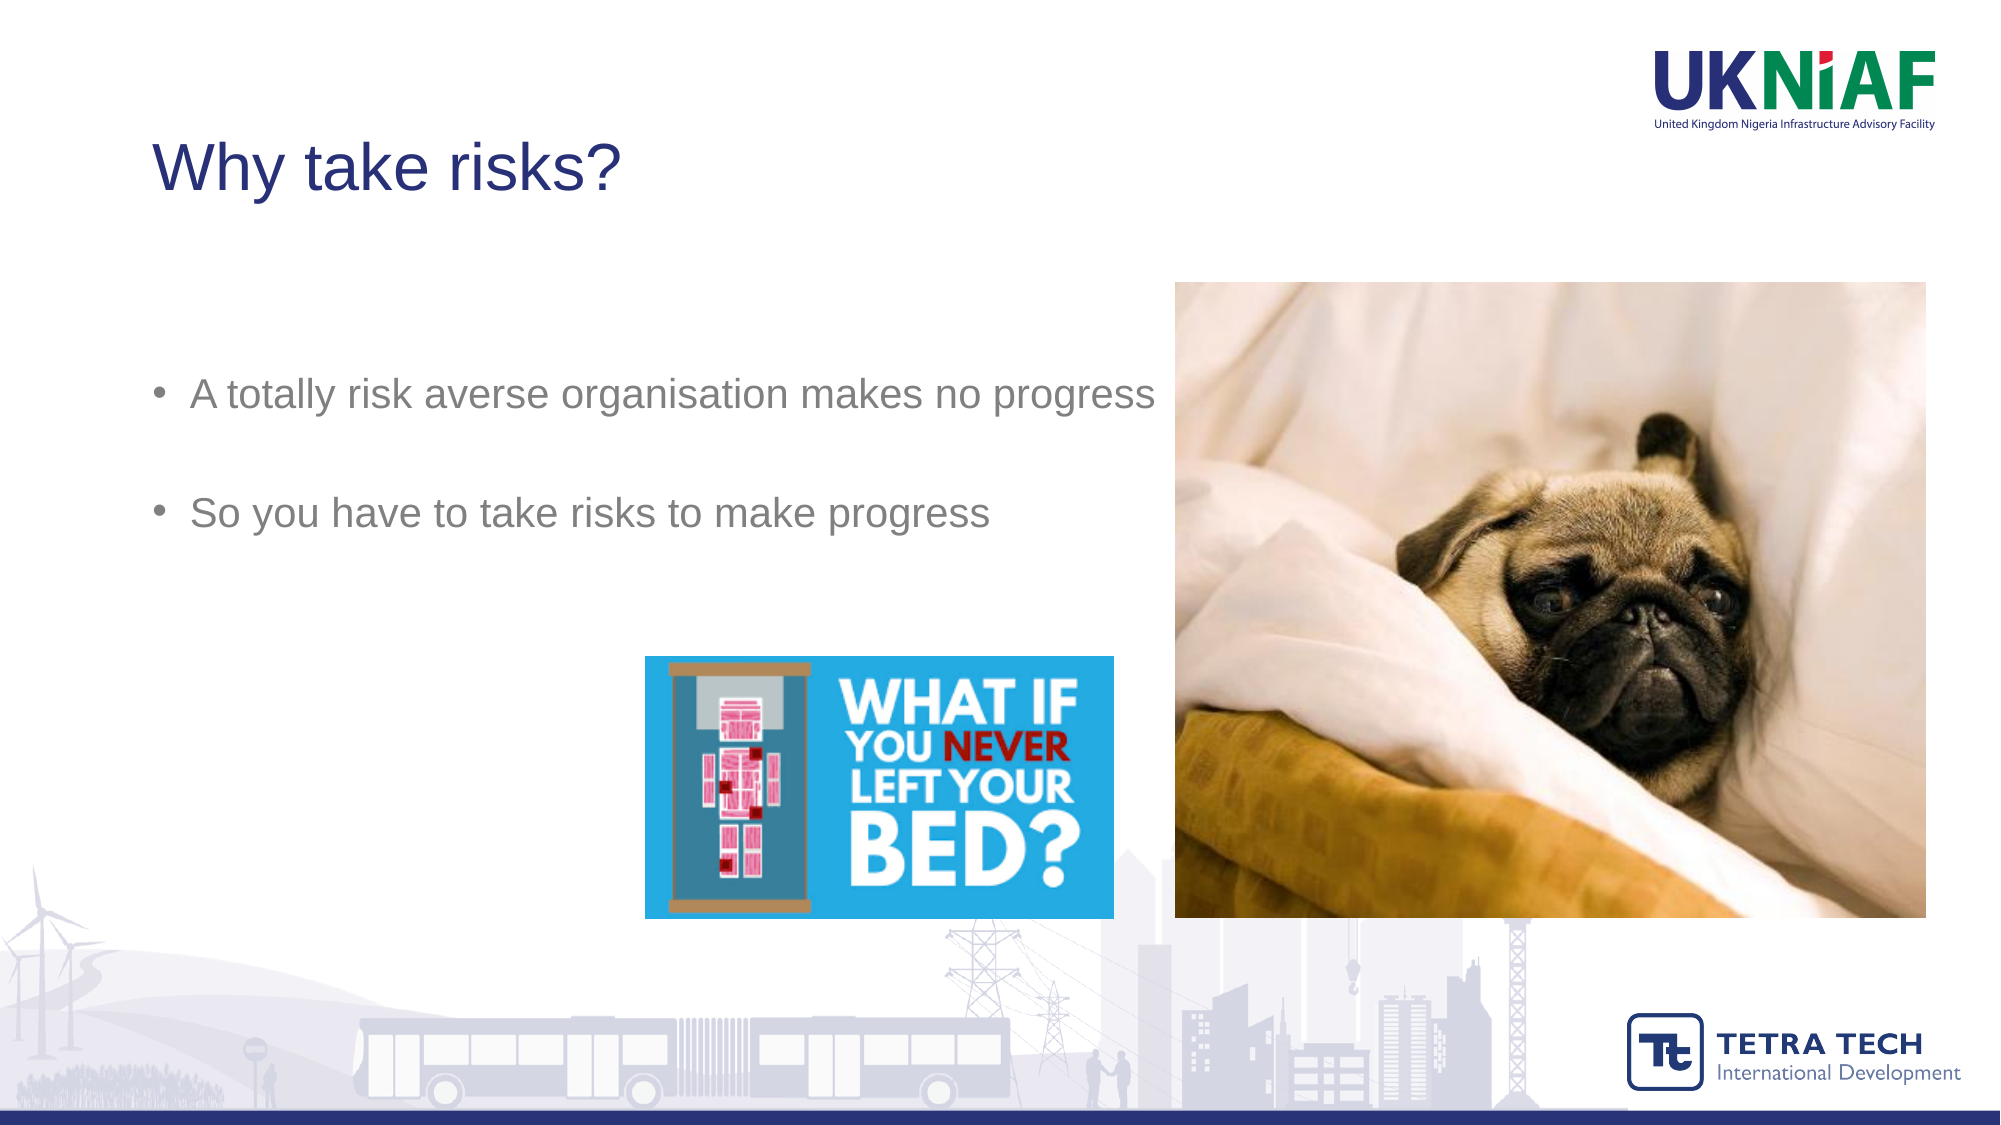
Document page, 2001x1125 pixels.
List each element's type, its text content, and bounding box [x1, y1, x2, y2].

picture [645, 656, 1114, 919]
picture [1654, 51, 1935, 131]
list A totally risk averse organisation makes no progress So you have to take risks to make progress [137, 299, 1219, 1014]
picture [1627, 1013, 1961, 1091]
picture [1175, 282, 1926, 918]
title Why take risks? [137, 59, 1863, 278]
